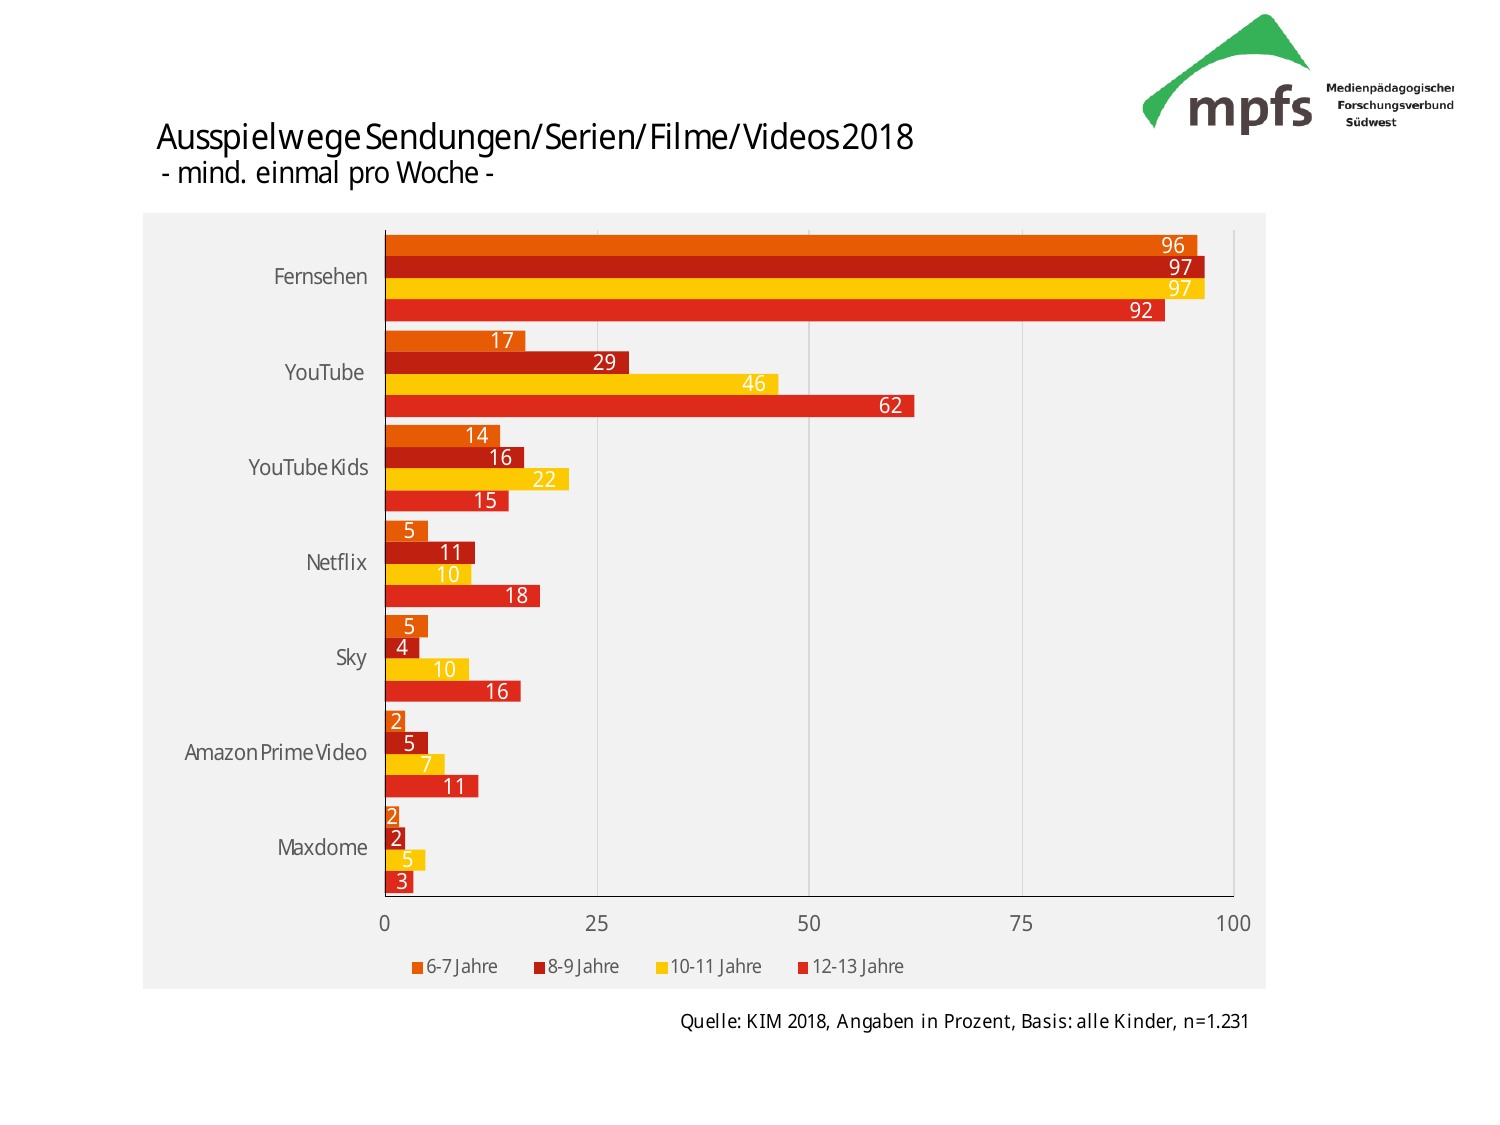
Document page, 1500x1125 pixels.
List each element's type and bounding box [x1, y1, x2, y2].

picture [136, 104, 1389, 1078]
